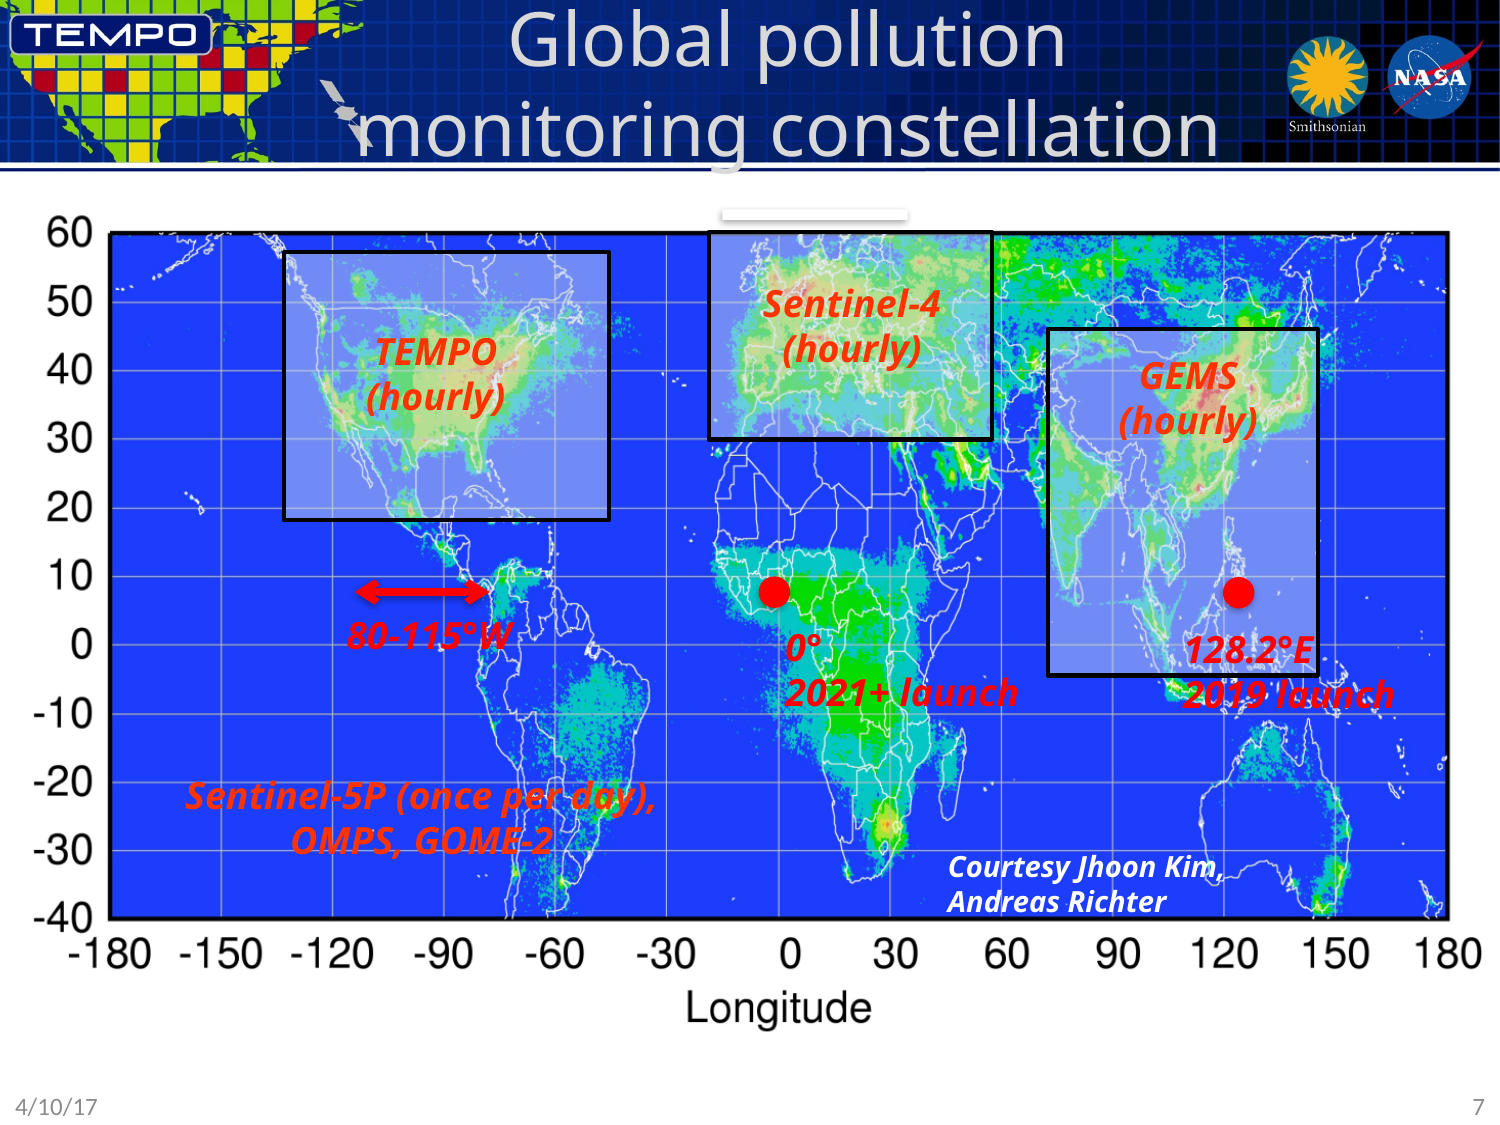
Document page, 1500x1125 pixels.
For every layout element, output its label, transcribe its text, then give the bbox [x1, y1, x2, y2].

picture [0, 0, 1500, 176]
title Global pollution monitoring constellation [223, 2, 1353, 160]
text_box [18, 208, 1485, 1035]
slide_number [0, 1086, 350, 1125]
slide_number 7 [1149, 1086, 1500, 1125]
